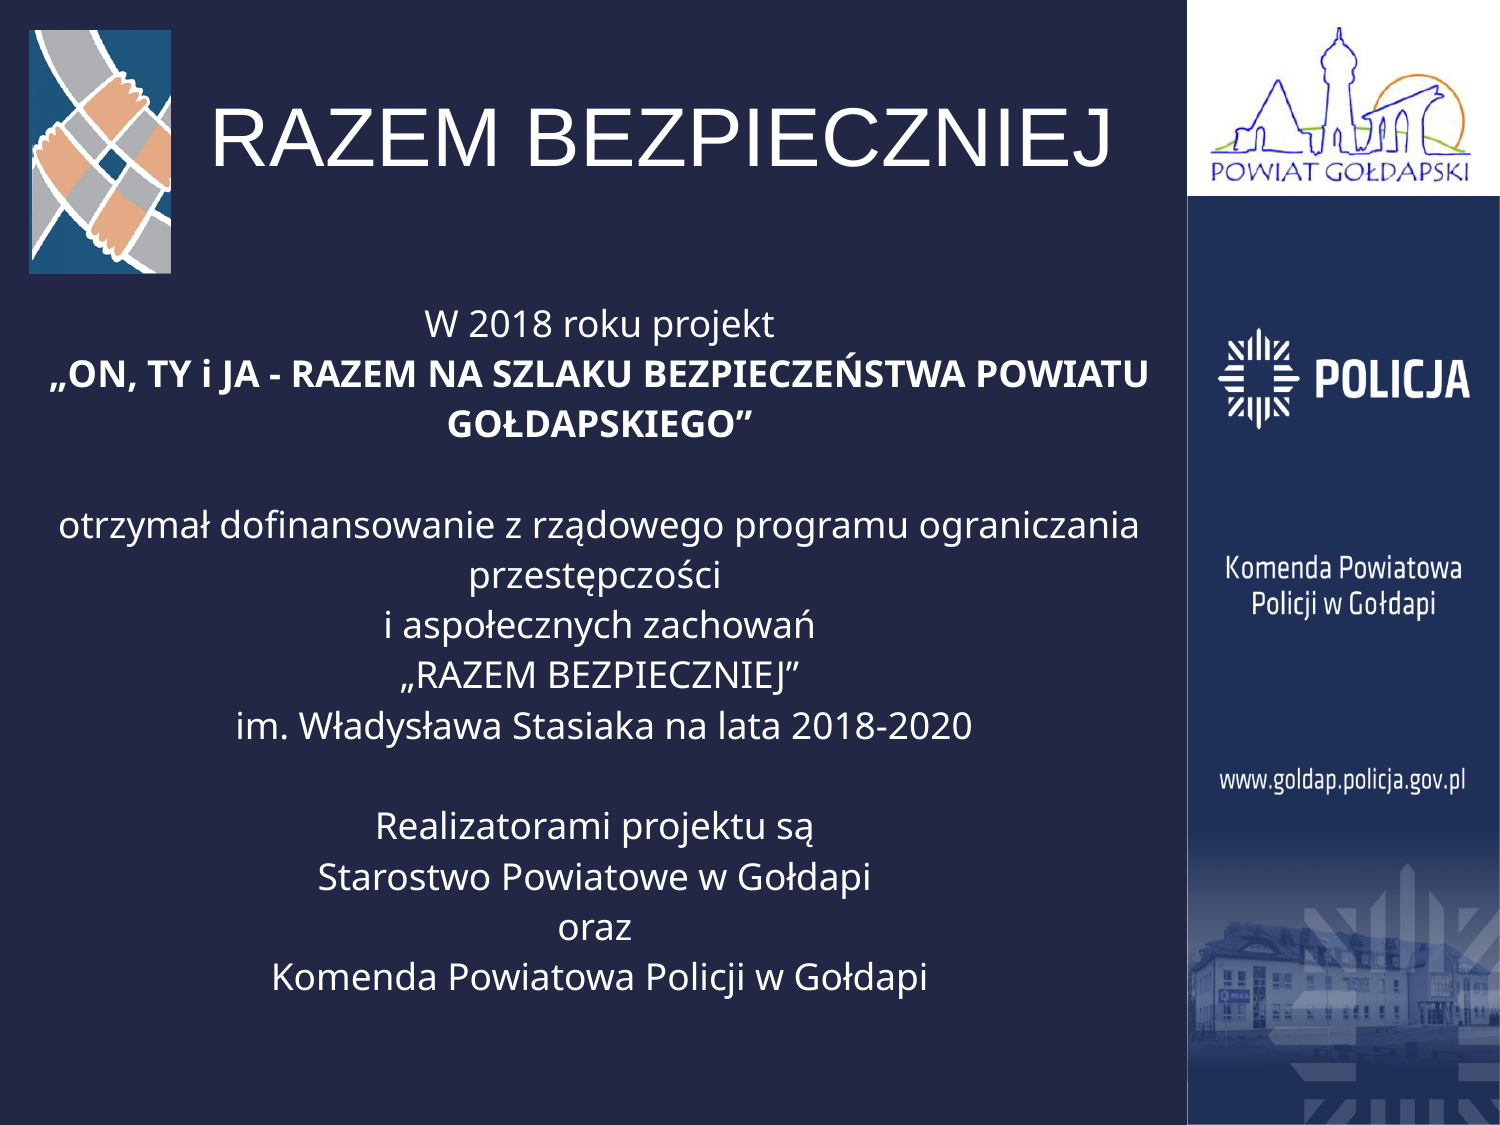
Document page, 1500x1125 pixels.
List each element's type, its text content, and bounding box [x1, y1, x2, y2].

list W 2018 roku projekt „ON, TY i JA - RAZEM NA SZLAKU BEZPIECZEŃSTWA POWIATU GOŁDAPSKIEGO” otrzymał dofinansowanie z rządowego programu ograniczania przestępczości i aspołecznych zachowań „RAZEM BEZPIECZNIEJ” im. Władysława Stasiaka na lata 2018-2020 Realizatorami projektu są Starostwo Powiatowe w Gołdapi oraz Komenda Powiatowa Policji w Gołdapi [11, 290, 1181, 1011]
picture [1187, 0, 1500, 1125]
title RAZEM BEZPIECZNIEJ [183, 43, 1142, 232]
picture [29, 30, 171, 274]
